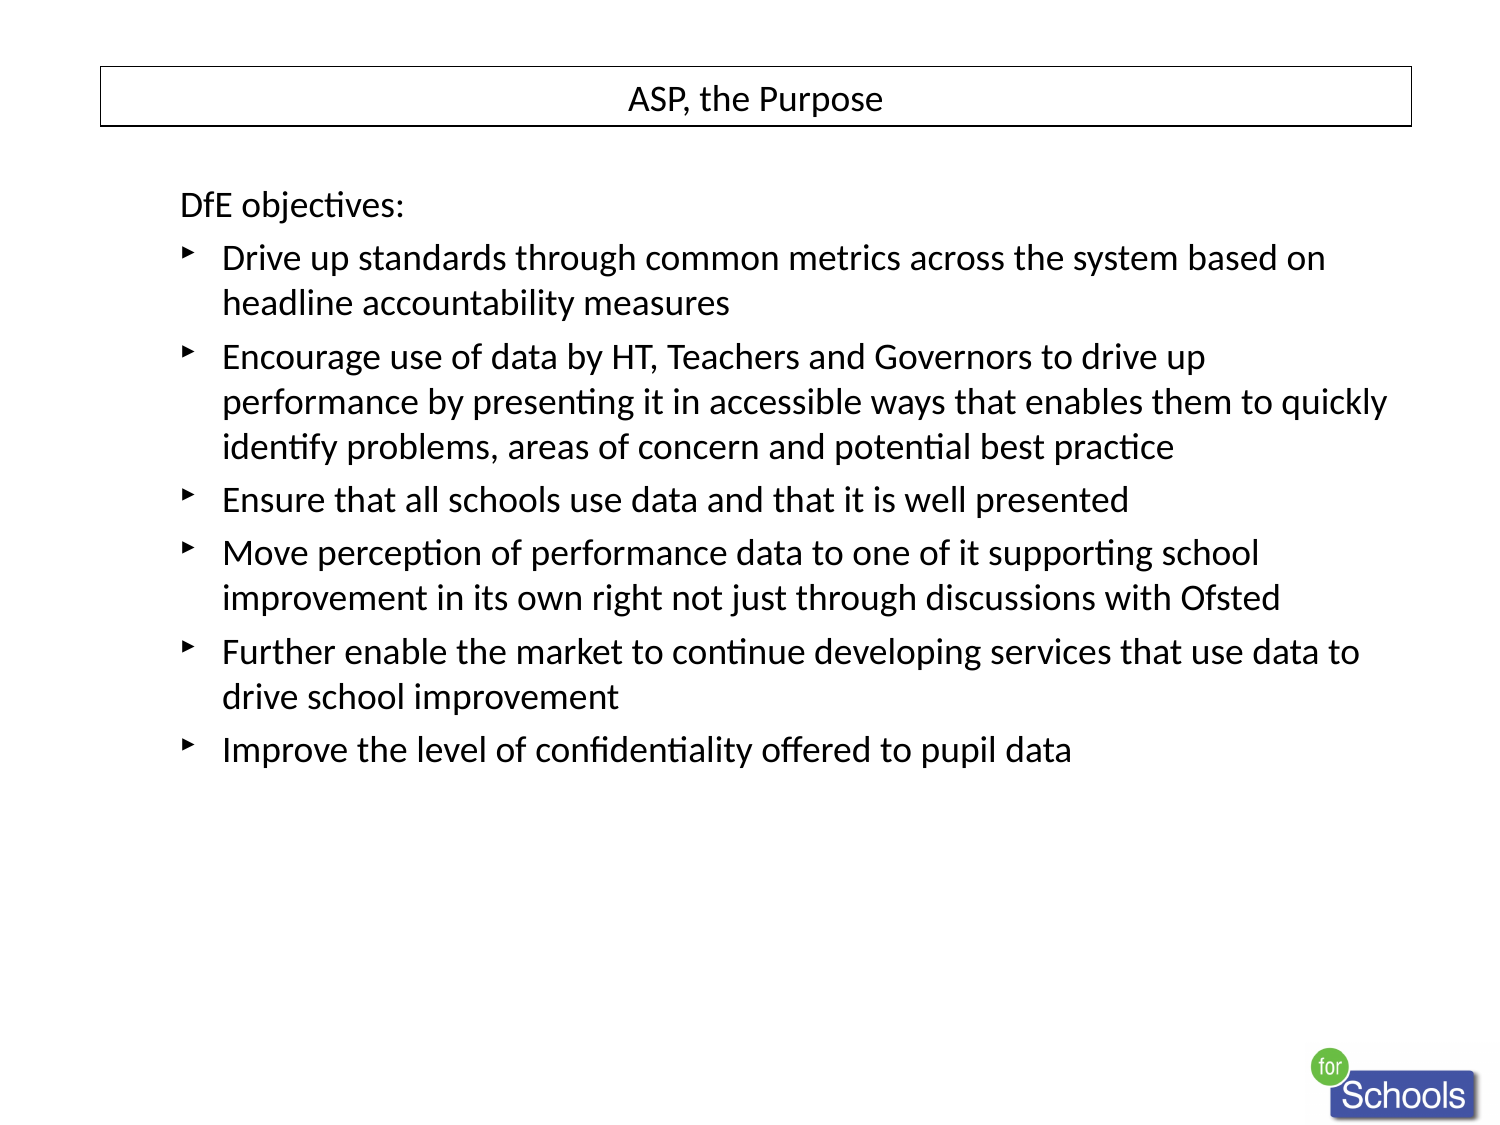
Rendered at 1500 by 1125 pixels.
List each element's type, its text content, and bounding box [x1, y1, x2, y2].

picture [1305, 1042, 1500, 1125]
text_box DfE objectives: Drive up standards through common metrics across the system based on headline accountability measures Encourage use of data by HT, Teachers and Governors to drive up performance by presenting it in accessible ways that enables them to quickly identify problems, areas of concern and potential best practice Ensure that all schools use data and that it is well presented Move perception of performance data to one of it supporting school improvement in its own right not just through discussions with Ofsted Further enable the market to continue developing services that use data to drive school improvement Improve the level of confidentiality offered to pupil data [147, 172, 1412, 988]
text_box ASP, the Purpose [100, 66, 1412, 127]
